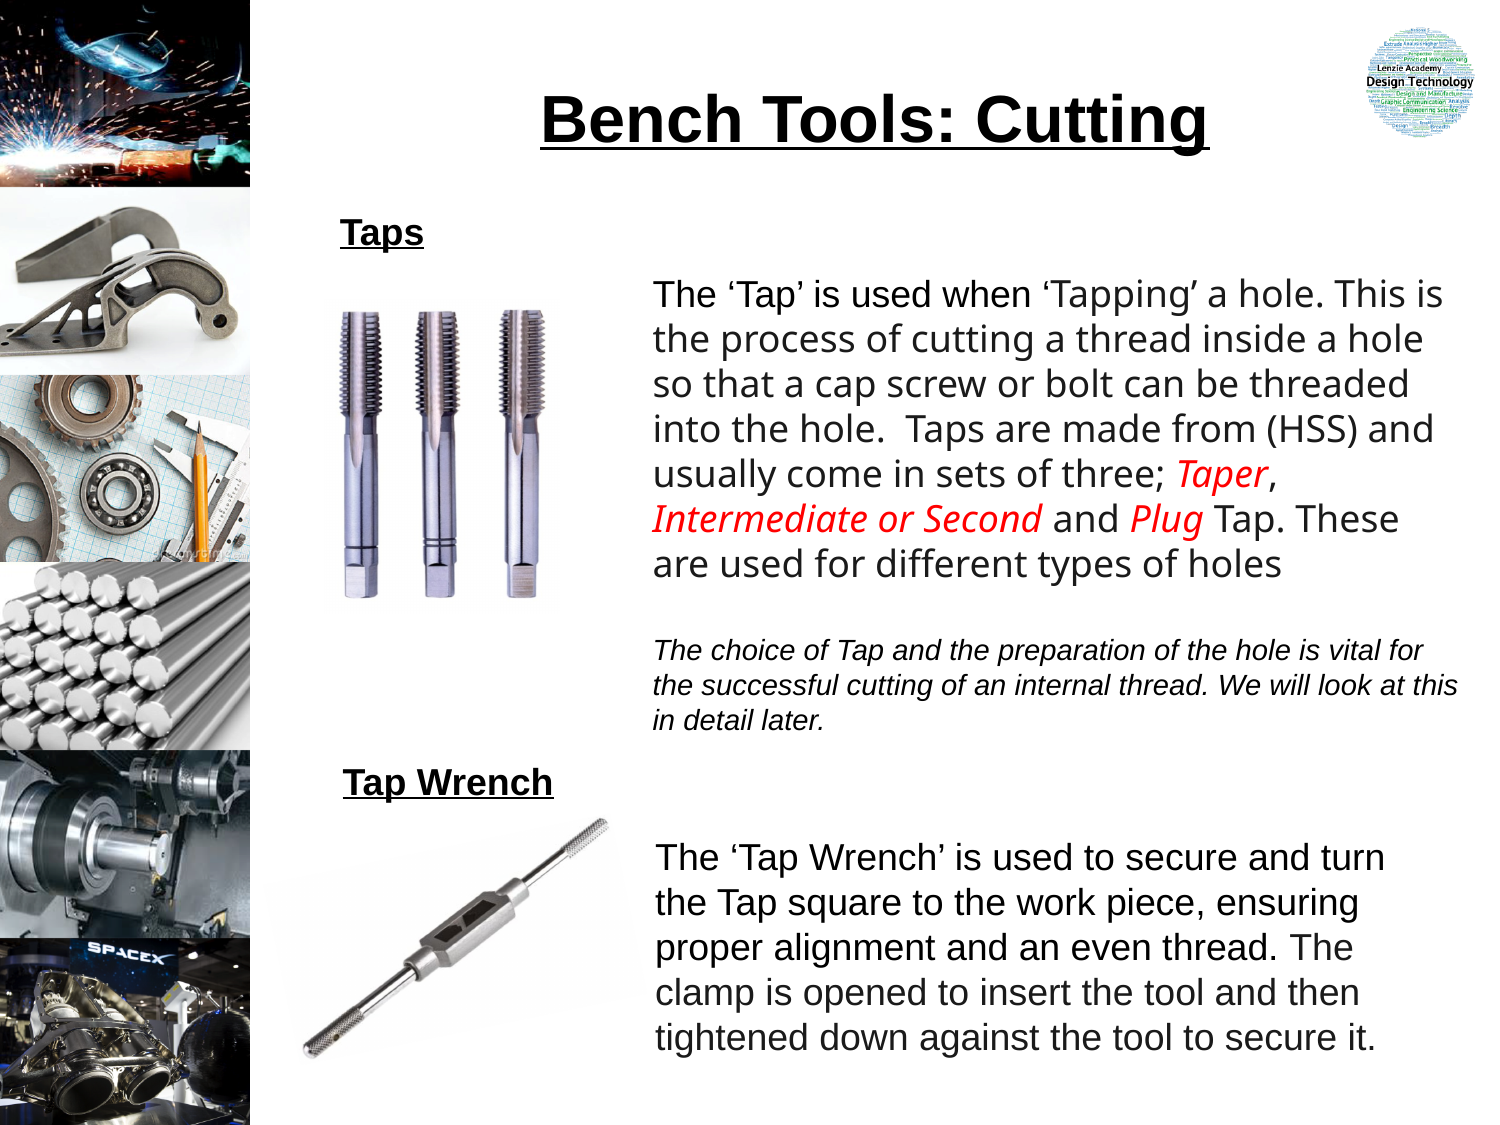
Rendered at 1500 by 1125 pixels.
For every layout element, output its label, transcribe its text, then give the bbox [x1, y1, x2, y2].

title Bench Tools: Cutting [251, 0, 1500, 233]
picture [1362, 24, 1478, 140]
text_box The ‘Tap Wrench’ is used to secure and turn the Tap square to the work piece, ensuring proper alignment and an even thread. The clamp is opened to insert the tool and then tightened down against the tool to secure it. [640, 825, 1450, 1088]
text_box Tap Wrench [327, 749, 1500, 988]
text_box Taps [324, 199, 1500, 438]
text_box The ‘Tap’ is used when ‘Tapping’ a hole. This is the process of cutting a thread inside a hole so that a cap screw or bolt can be threaded into the hole. Taps are made from (HSS) and usually come in sets of three; Taper, Intermediate or Second and Plug Tap. These are used for different types of holes The choice of Tap and the preparation of the hole is vital for the successful cutting of an internal thread. We will look at this in detail later. [637, 262, 1475, 750]
picture [0, 0, 251, 1125]
picture [285, 300, 600, 614]
picture [264, 847, 640, 1064]
